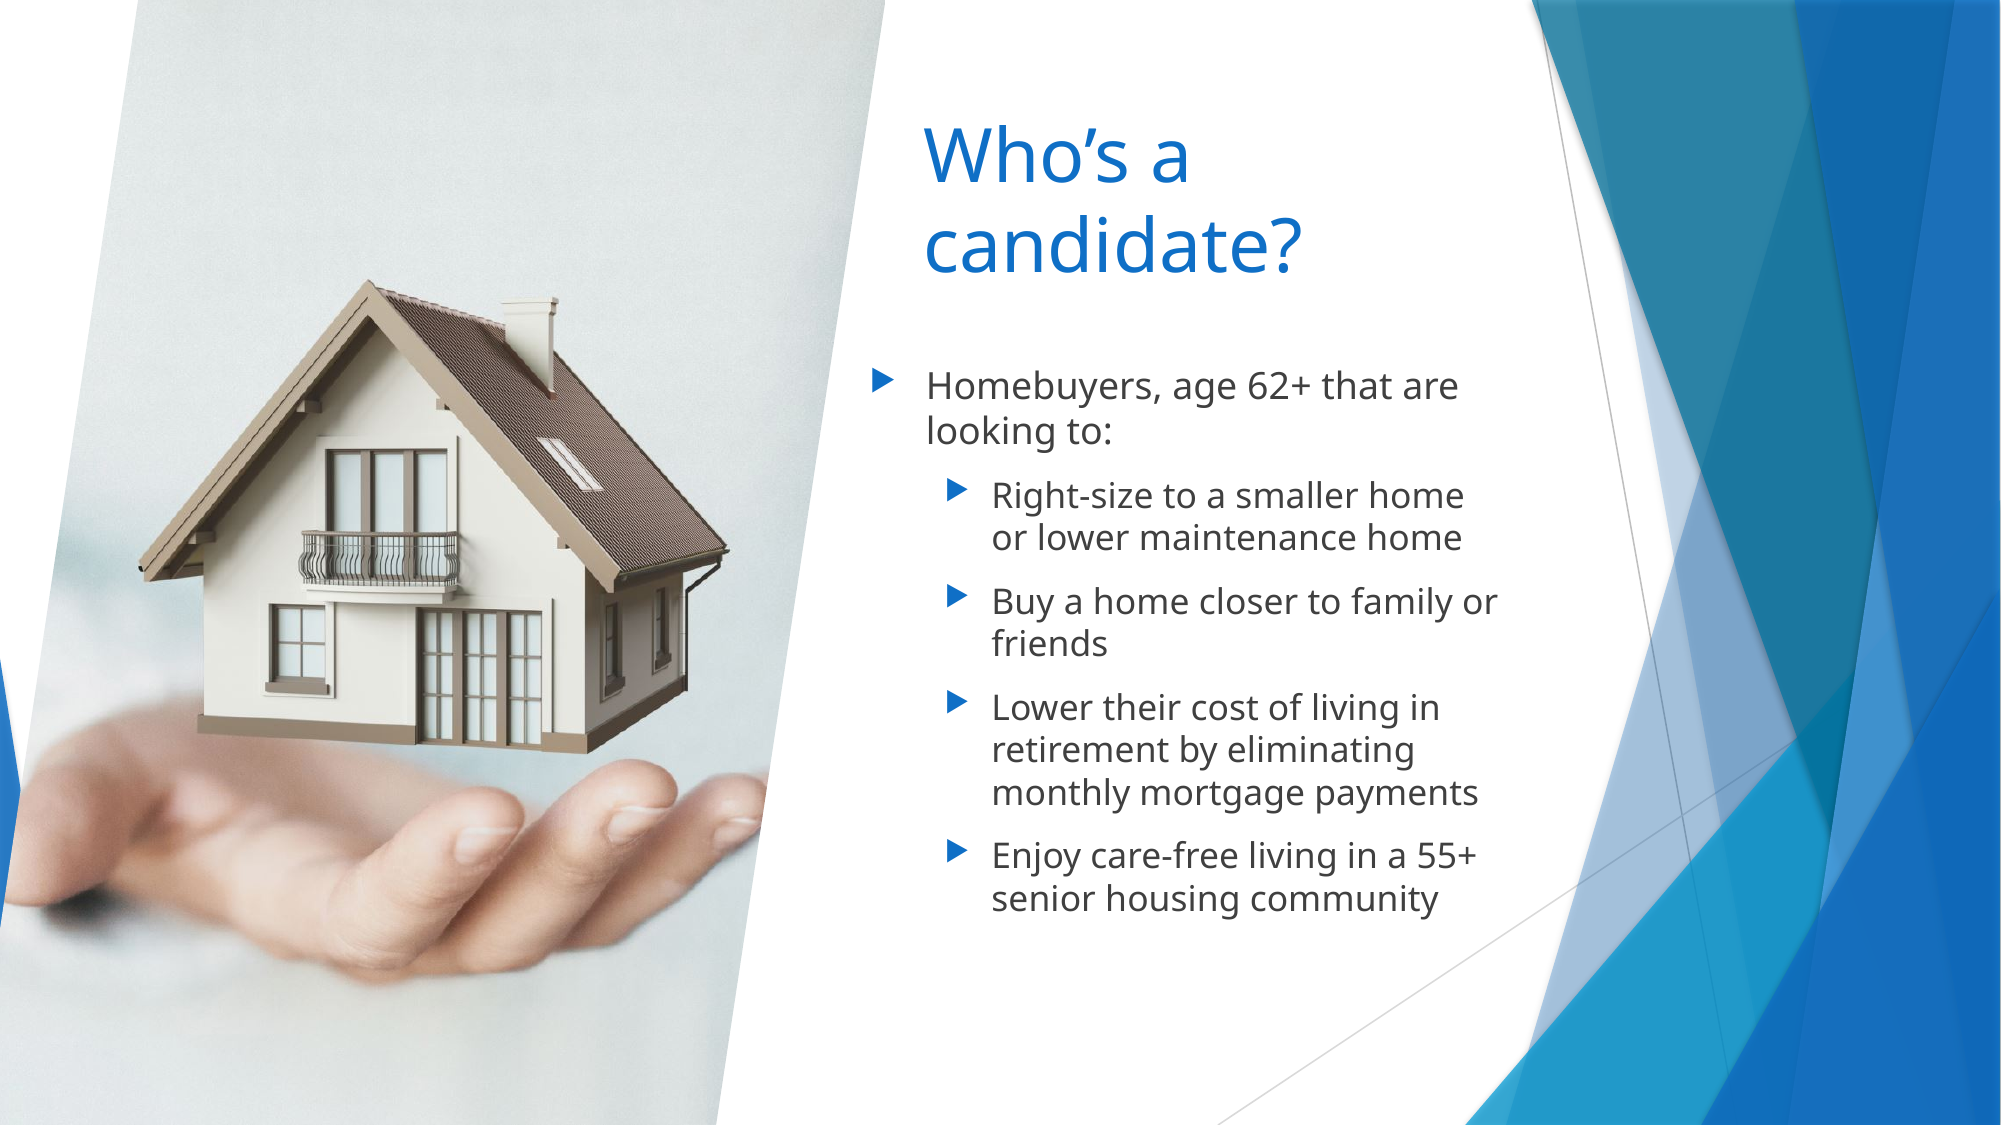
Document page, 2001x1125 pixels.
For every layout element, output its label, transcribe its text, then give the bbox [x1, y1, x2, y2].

picture [0, 0, 886, 1125]
title Who’s a candidate? [908, 99, 1522, 317]
list Homebuyers, age 62+ that are looking to: Right-size to a smaller home or lower maintenance home Buy a home closer to family or friends Lower their cost of living in retirement by eliminating monthly mortgage payments Enjoy care-free living in a 55+ senior housing community [890, 354, 1522, 1025]
